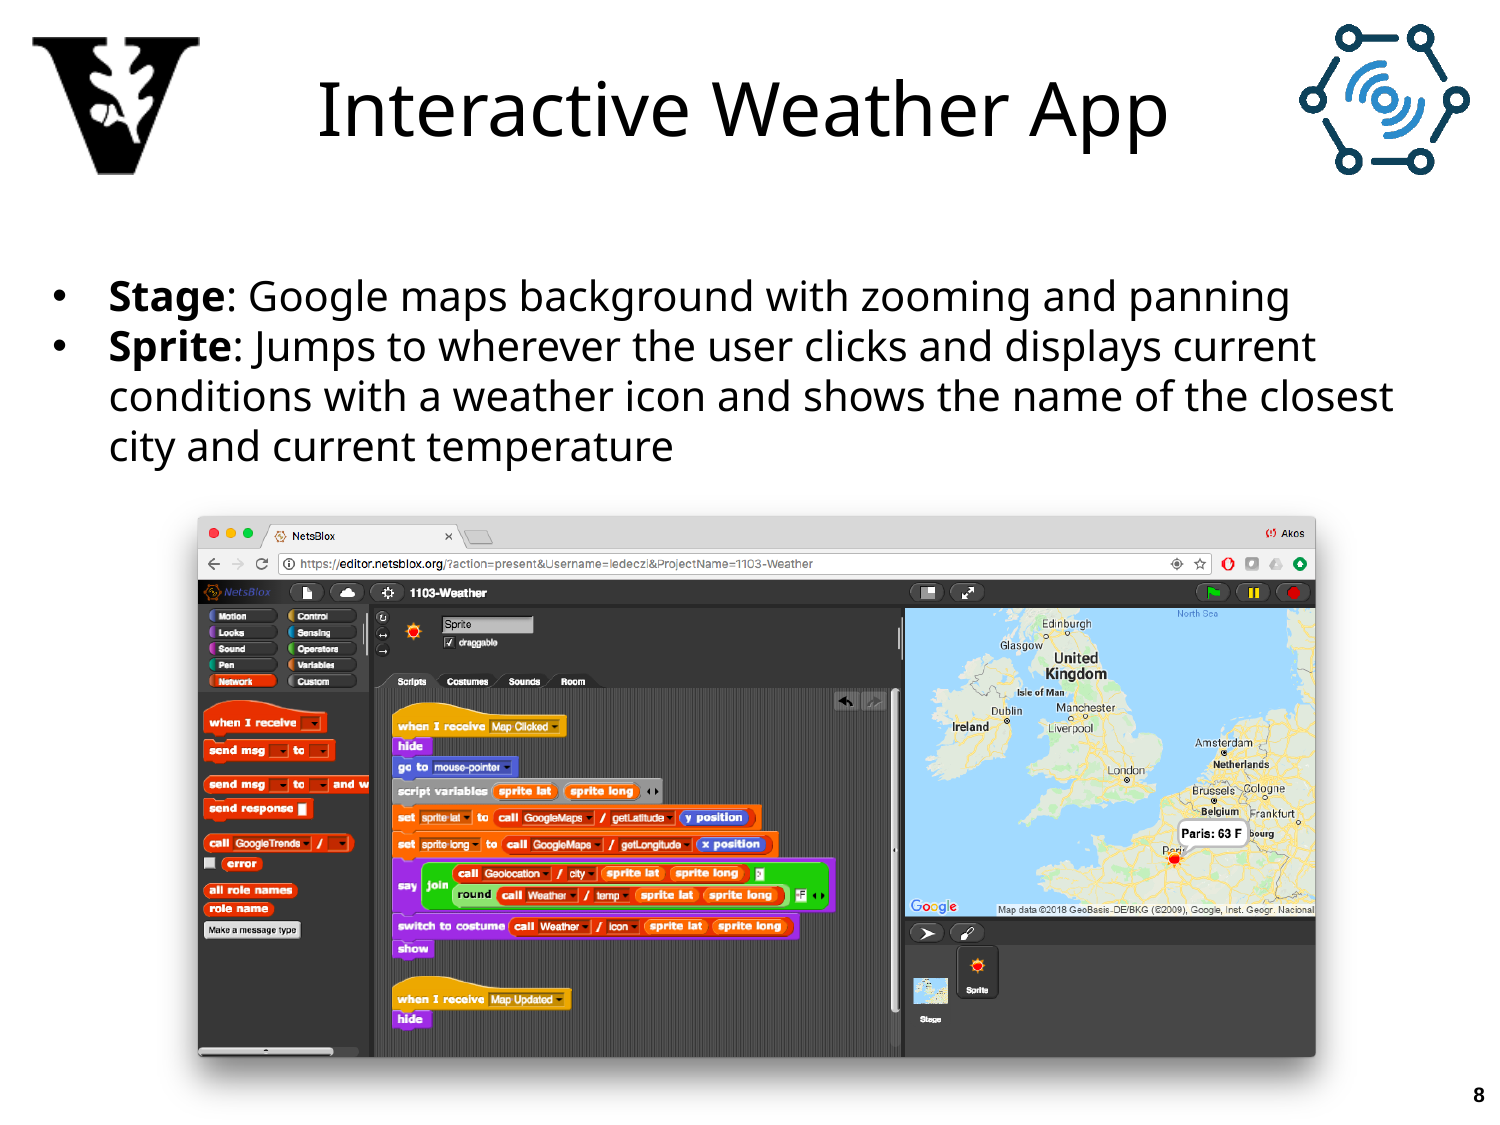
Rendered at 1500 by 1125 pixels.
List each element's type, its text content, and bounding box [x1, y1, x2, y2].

picture [149, 489, 1363, 1125]
picture [1299, 24, 1470, 175]
text_box Stage: Google maps background with zooming and panning Sprite: Jumps to wherever the user clicks and displays current conditions with a weather icon and shows the name of the closest city and current temperature [37, 262, 1450, 478]
picture [32, 37, 200, 175]
slide_number 8 [1374, 1062, 1500, 1125]
title Interactive Weather App [237, 37, 1250, 175]
